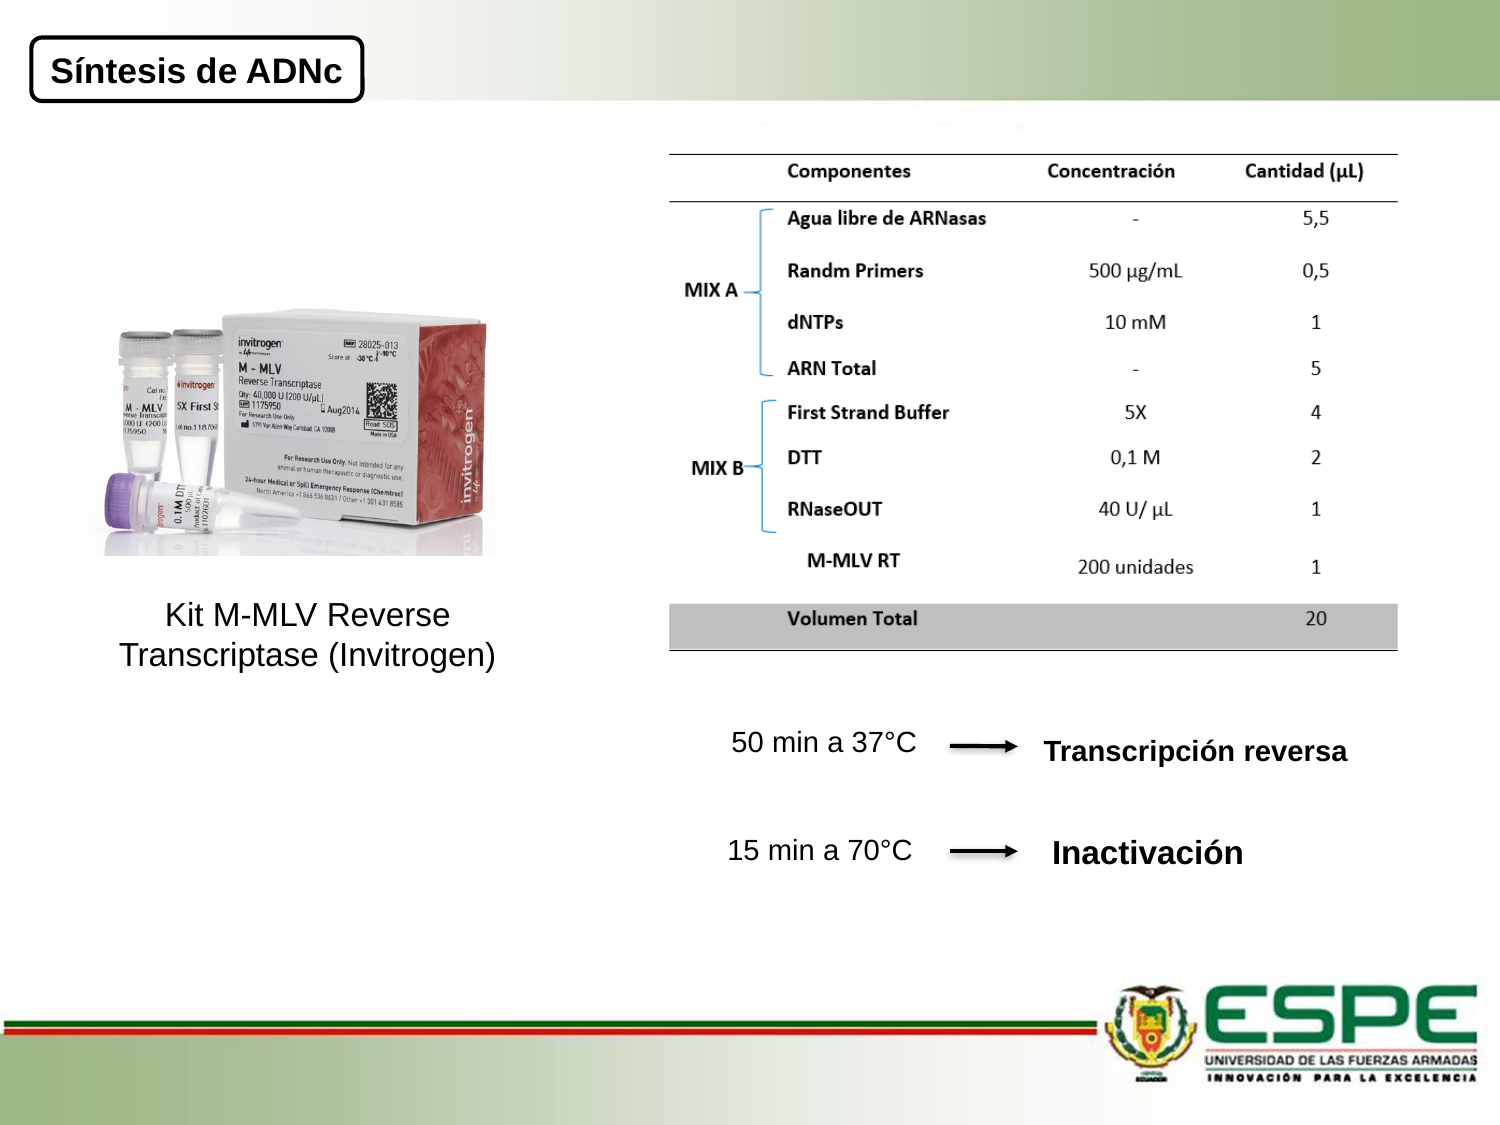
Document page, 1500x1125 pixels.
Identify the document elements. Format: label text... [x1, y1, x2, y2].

text_box 50 min a 37°C [716, 716, 999, 767]
picture [0, 0, 1500, 1125]
text_box Transcripción reversa [1029, 724, 1425, 775]
text_box Inactivación [1037, 823, 1303, 879]
text_box 15 min a 70°C [712, 823, 984, 874]
text_box Kit M-MLV Reverse Transcriptase (Invitrogen) [101, 586, 514, 681]
text_box Síntesis de ADNc [29, 35, 365, 104]
